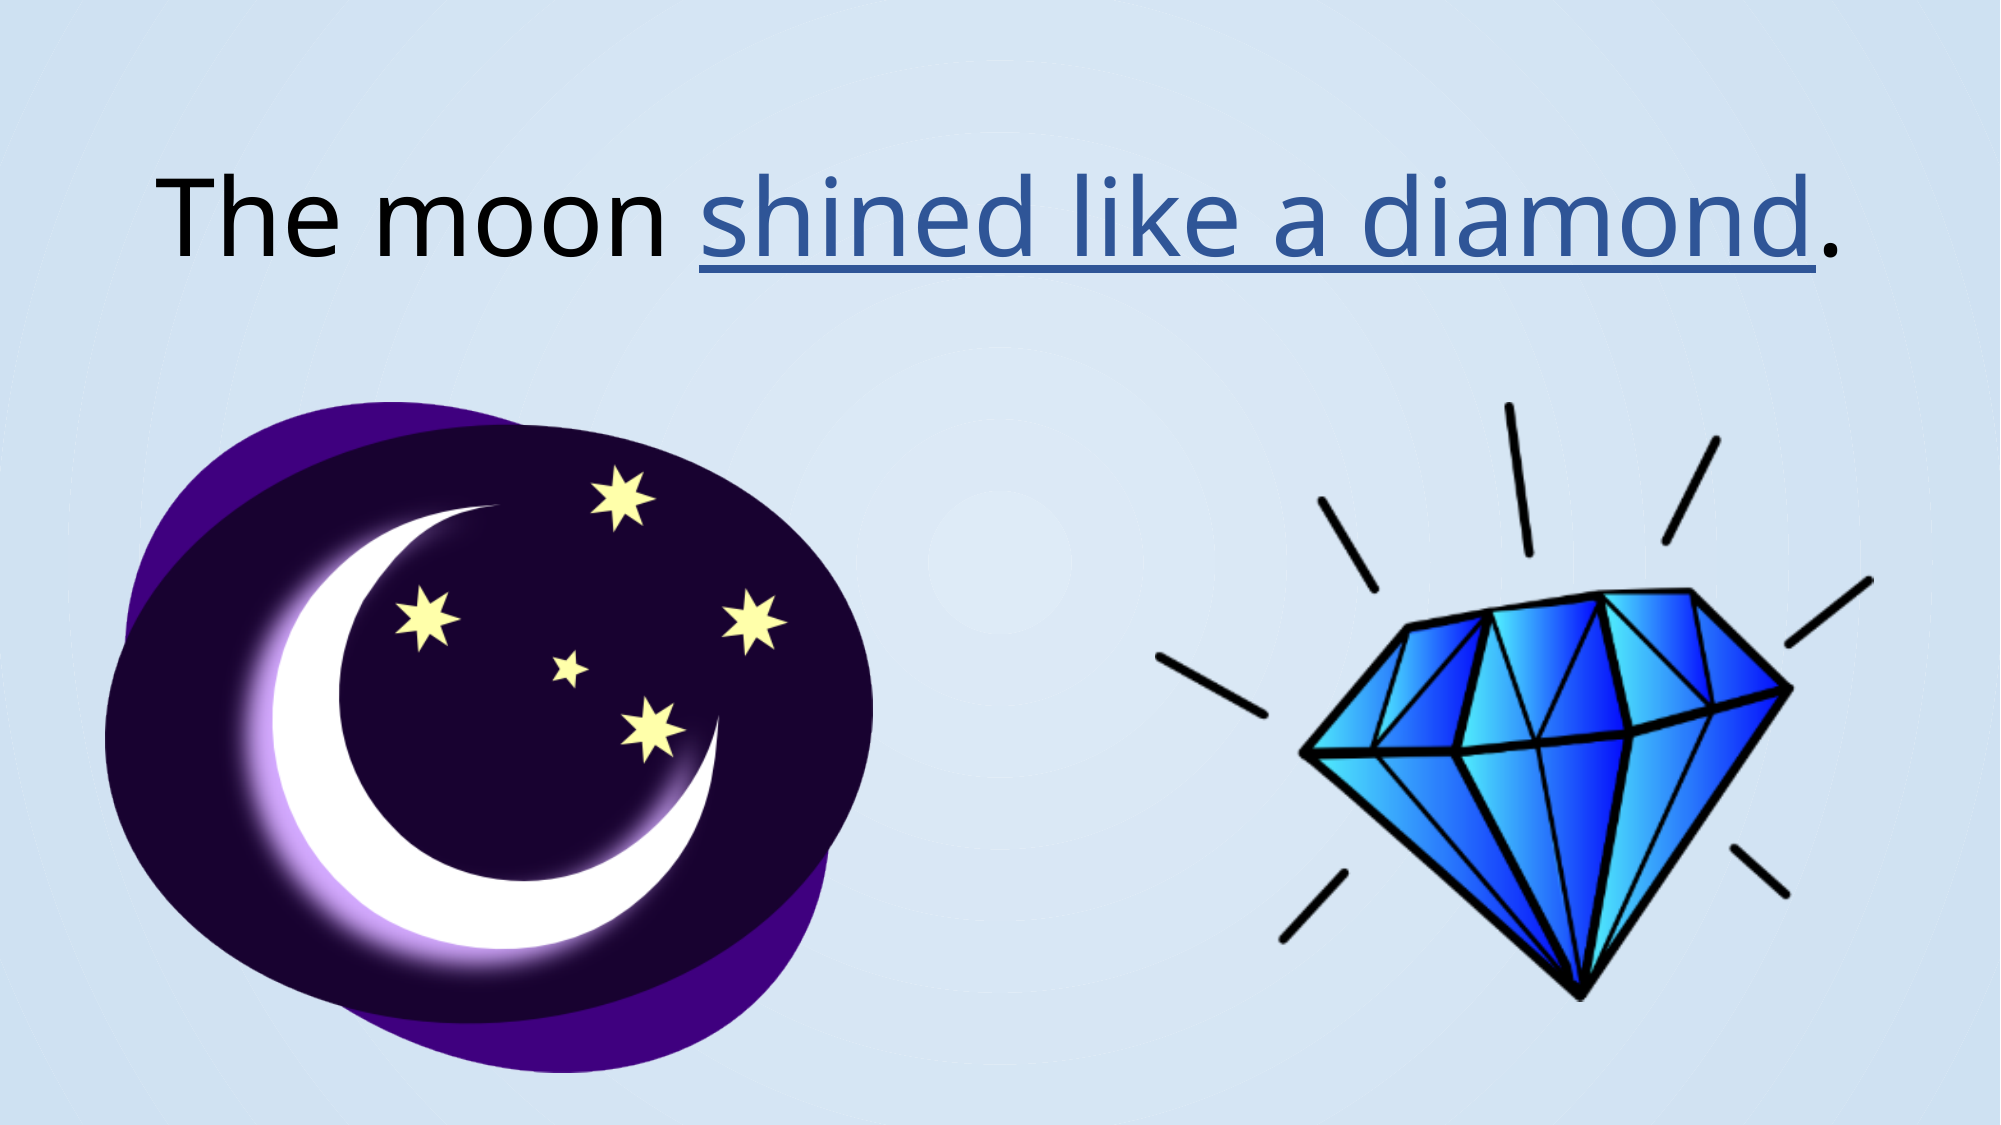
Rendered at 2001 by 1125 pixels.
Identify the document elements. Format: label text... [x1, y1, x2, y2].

picture [1155, 402, 1874, 1002]
picture [105, 402, 873, 1073]
text_box The moon shined like a diamond. [0, 140, 2000, 286]
